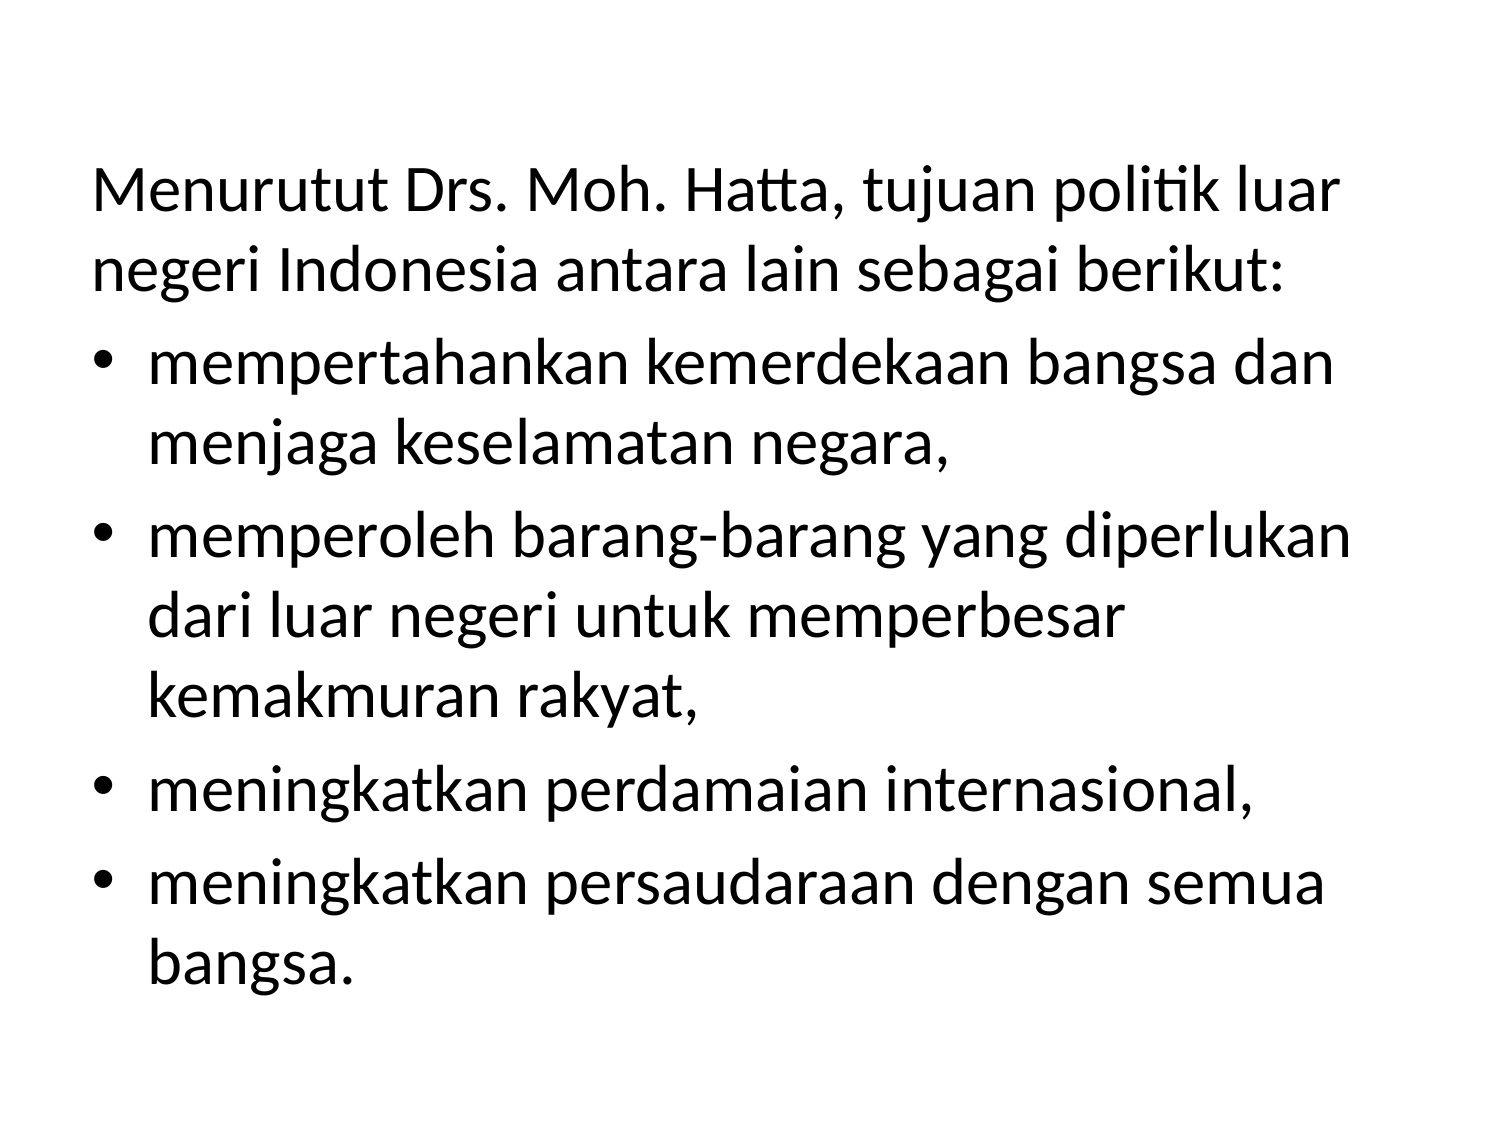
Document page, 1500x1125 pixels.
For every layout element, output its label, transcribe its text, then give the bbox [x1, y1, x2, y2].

list Menurutut Drs. Moh. Hatta, tujuan politik luar negeri Indonesia antara lain sebagai berikut: mempertahankan kemerdekaan bangsa dan menjaga keselamatan negara, memperoleh barang-barang yang diperlukan dari luar negeri untuk memperbesar kemakmuran rakyat, meningkatkan perdamaian internasional, meningkatkan persaudaraan dengan semua bangsa. [76, 136, 1427, 880]
